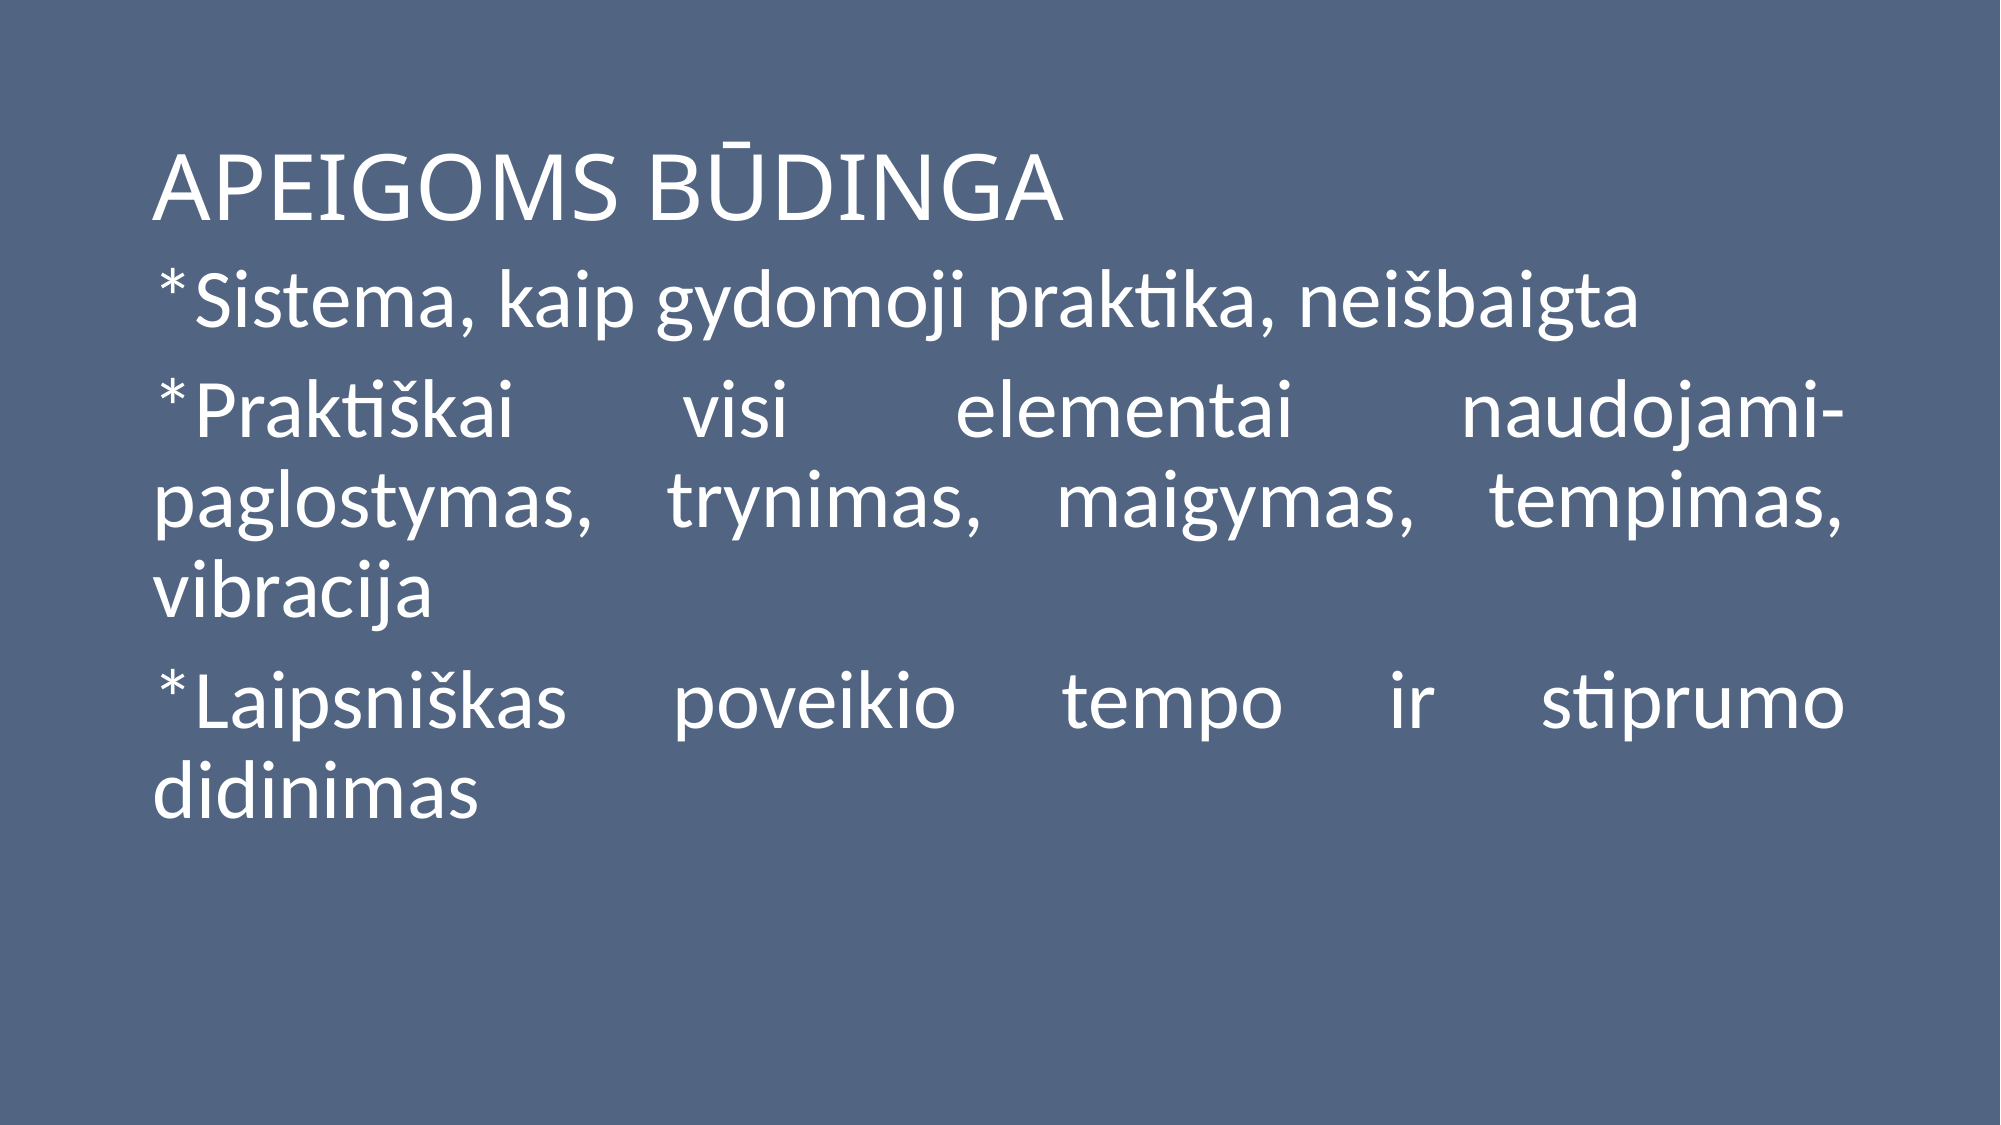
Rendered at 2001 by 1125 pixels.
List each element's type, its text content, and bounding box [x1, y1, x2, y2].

list *Sistema, kaip gydomoji praktika, neišbaigta *Praktiškai visi elementai naudojami- paglostymas, trynimas, maigymas, tempimas, vibracija *Laipsniškas poveikio tempo ir stiprumo didinimas [137, 247, 1863, 963]
title APEIGOMS BŪDINGA [137, 75, 1863, 247]
